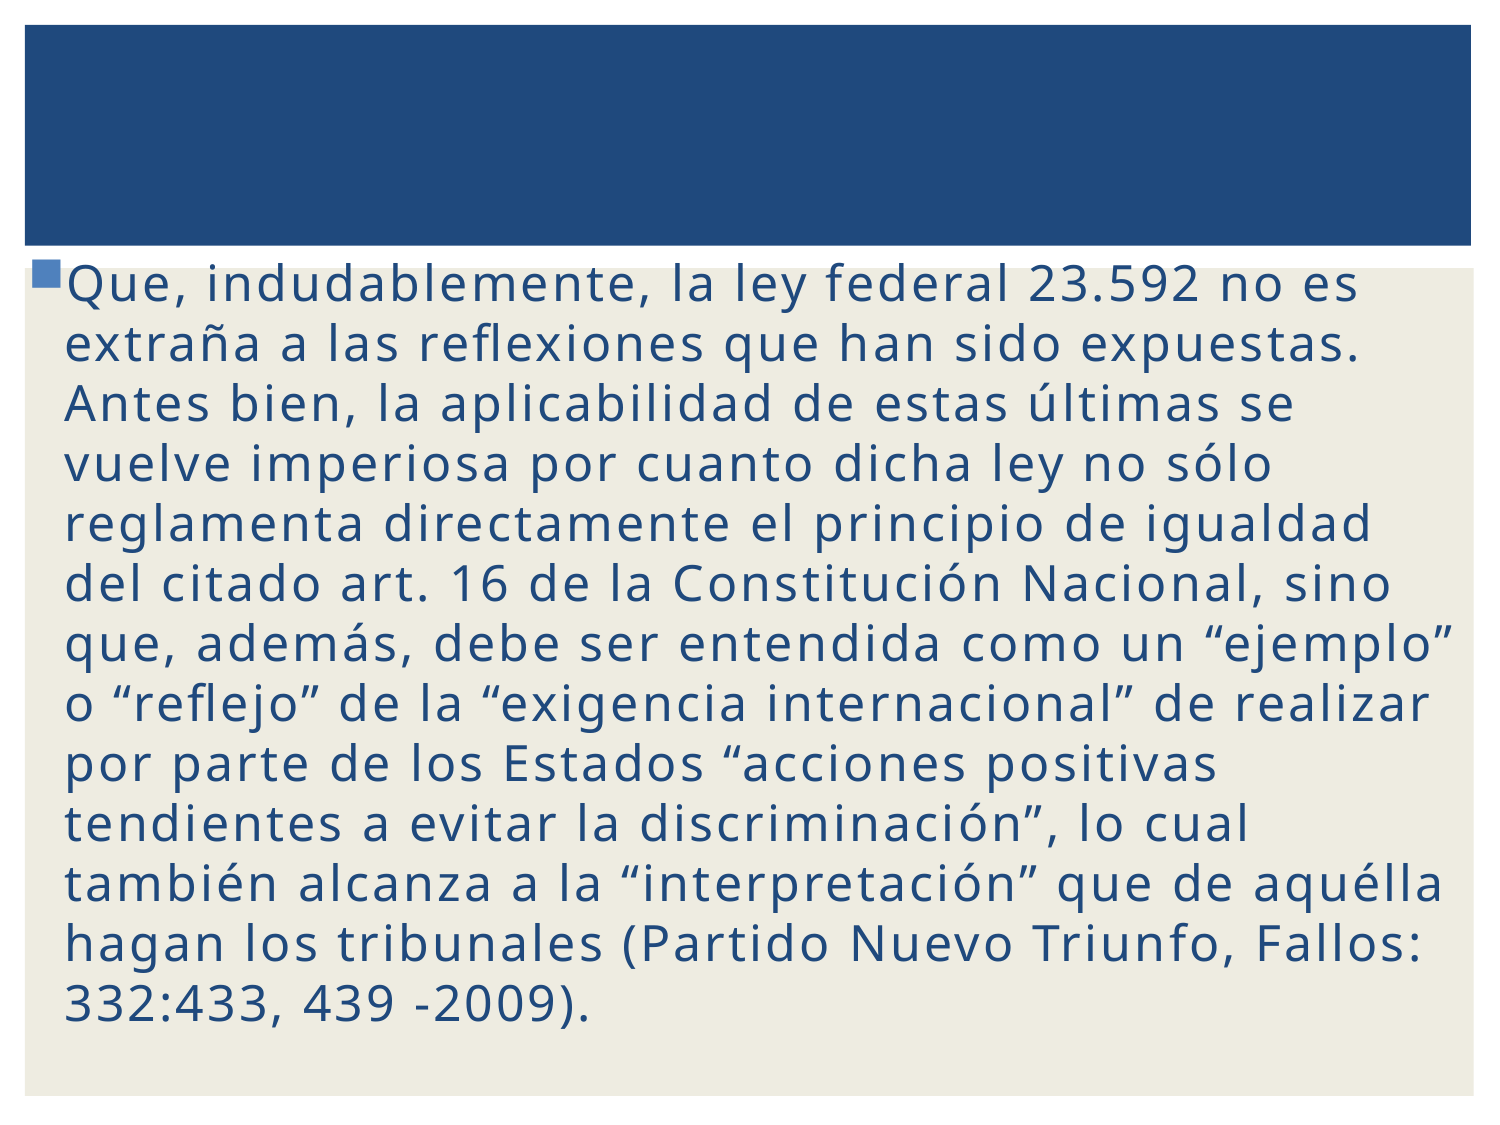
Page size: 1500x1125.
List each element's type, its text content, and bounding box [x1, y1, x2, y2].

list Que, indudablemente, la ley federal 23.592 no es extraña a las reflexiones que han sido expuestas. Antes bien, la aplicabilidad de estas últimas se vuelve imperiosa por cuanto dicha ley no sólo reglamenta directamente el principio de igualdad del citado art. 16 de la Constitución Nacional, sino que, además, debe ser entendida como un “ejemplo” o “reflejo” de la “exigencia internacional” de realizar por parte de los Estados “acciones positivas tendientes a evitar la discriminación”, lo cual también alcanza a la “interpretación” que de aquélla hagan los tribunales (Partido Nuevo Triunfo, Fallos: 332:433, 439 -2009). [4, 243, 1482, 1106]
